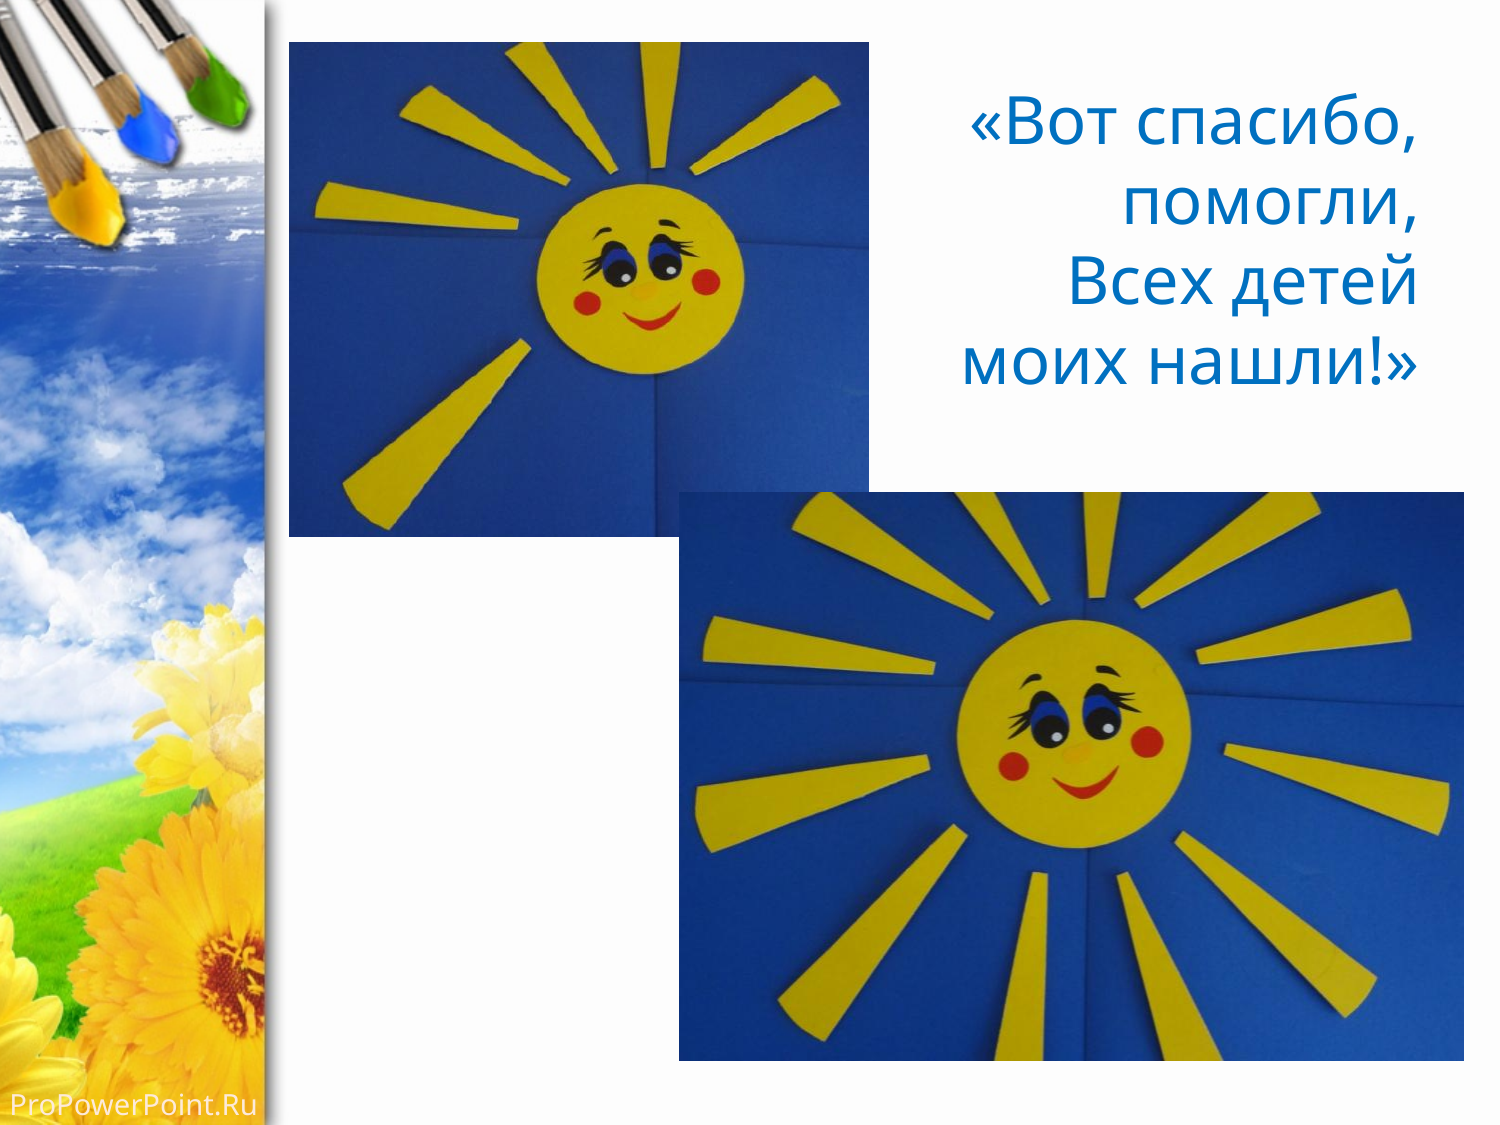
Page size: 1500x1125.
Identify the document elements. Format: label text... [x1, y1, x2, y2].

title «Вот спасибо, помогли, Всех детей моих нашли!» [878, 30, 1436, 446]
picture [0, 0, 1500, 1125]
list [289, 42, 869, 537]
